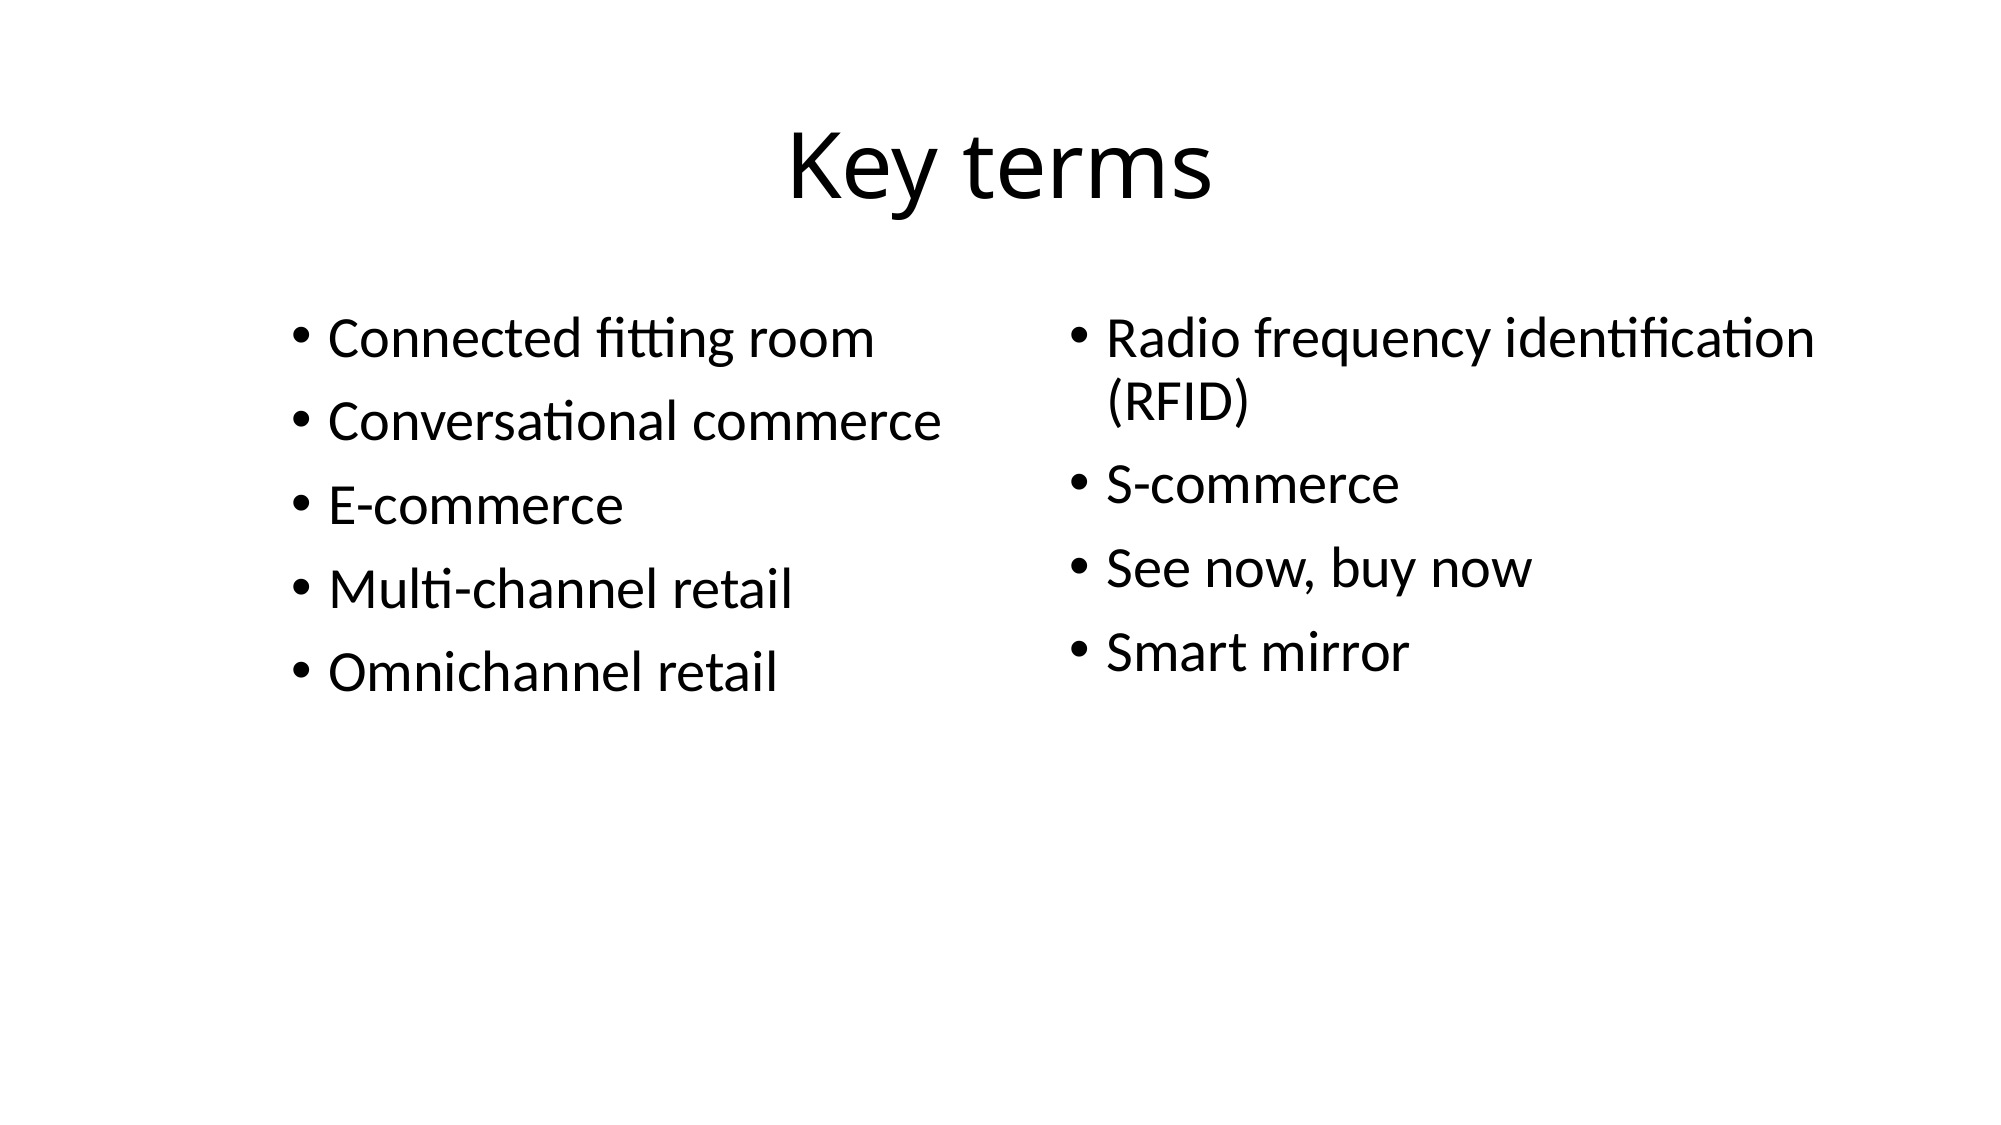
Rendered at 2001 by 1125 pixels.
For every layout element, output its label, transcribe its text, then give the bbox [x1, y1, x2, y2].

list Connected fitting room Conversational commerce E-commerce Multi-channel retail Omnichannel retail Radio frequency identification (RFID) S-commerce See now, buy now Smart mirror [276, 299, 1863, 1014]
title Key terms [137, 59, 1863, 278]
